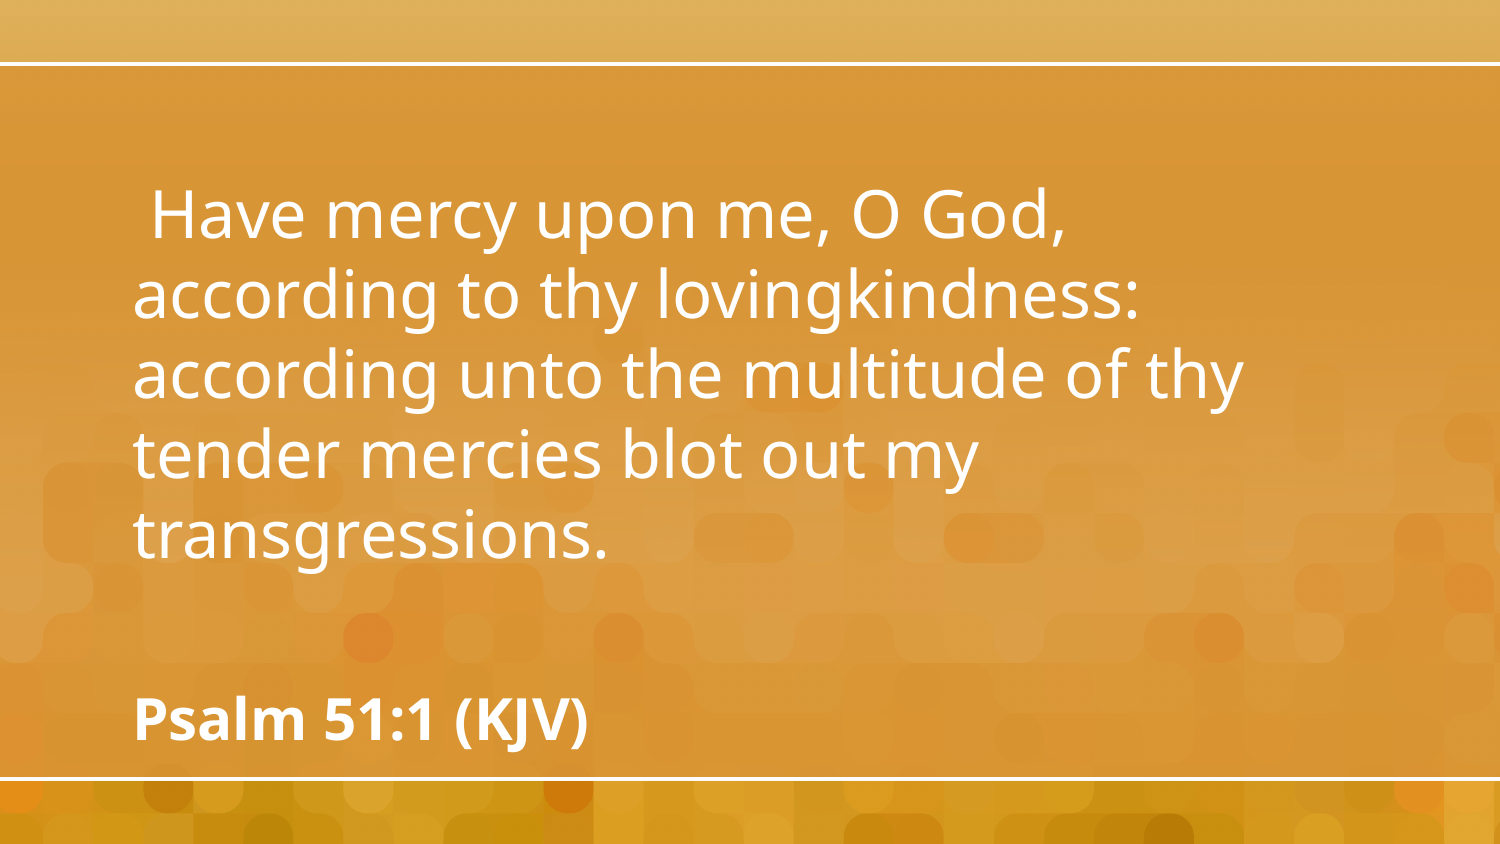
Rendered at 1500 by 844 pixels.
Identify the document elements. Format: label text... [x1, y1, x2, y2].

picture [0, 0, 1500, 844]
list Psalm 51:1 (KJV) [116, 674, 799, 760]
list Have mercy upon me, O God, according to thy lovingkindness: according unto the multitude of thy tender mercies blot out my transgressions. [116, 70, 1343, 675]
